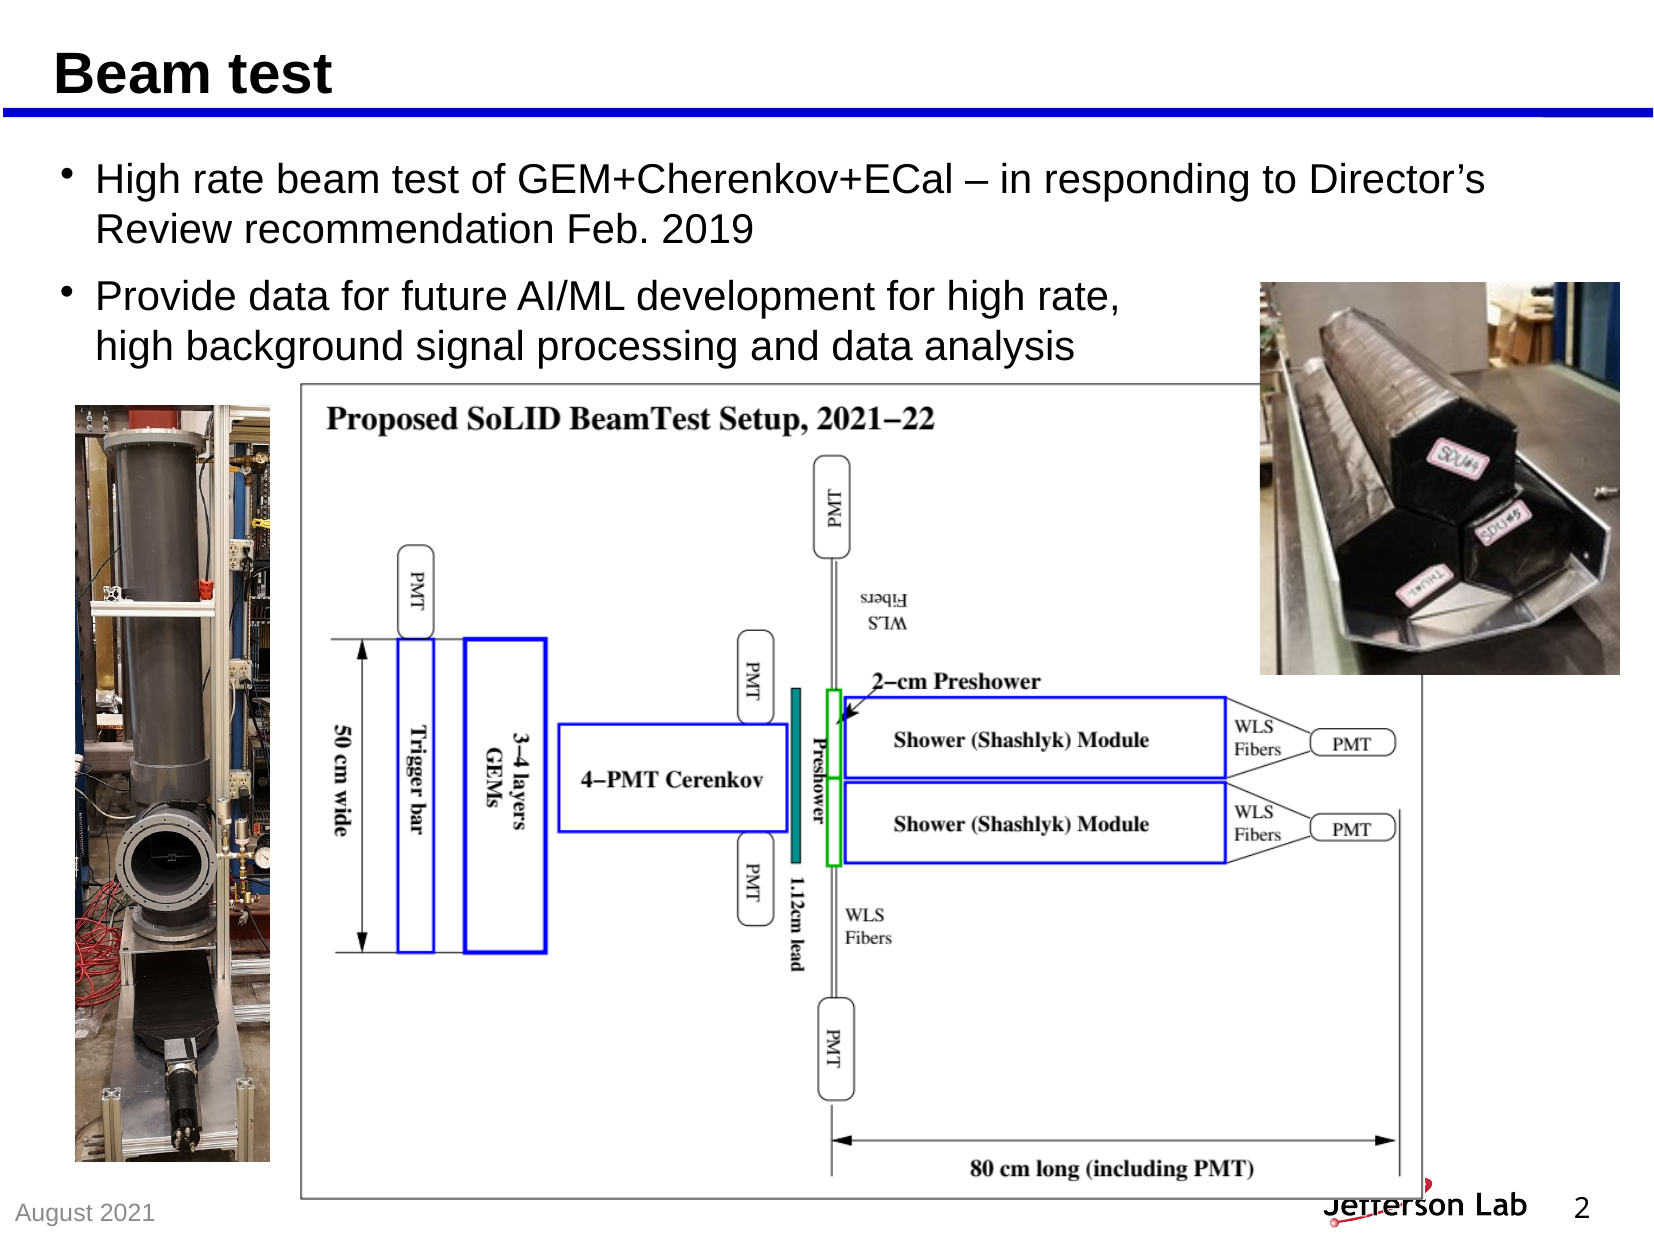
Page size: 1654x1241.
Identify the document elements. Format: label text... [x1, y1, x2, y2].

text_box Beam test [39, 27, 1541, 89]
picture [299, 282, 1621, 1239]
picture [74, 404, 271, 1163]
text_box Provide data for future AI/ML development for high rate, high background signal processing and data analysis [45, 261, 1213, 369]
text_box High rate beam test of GEM+Cherenkov+ECal – in responding to Director’s Review recommendation Feb. 2019 [44, 144, 1590, 501]
